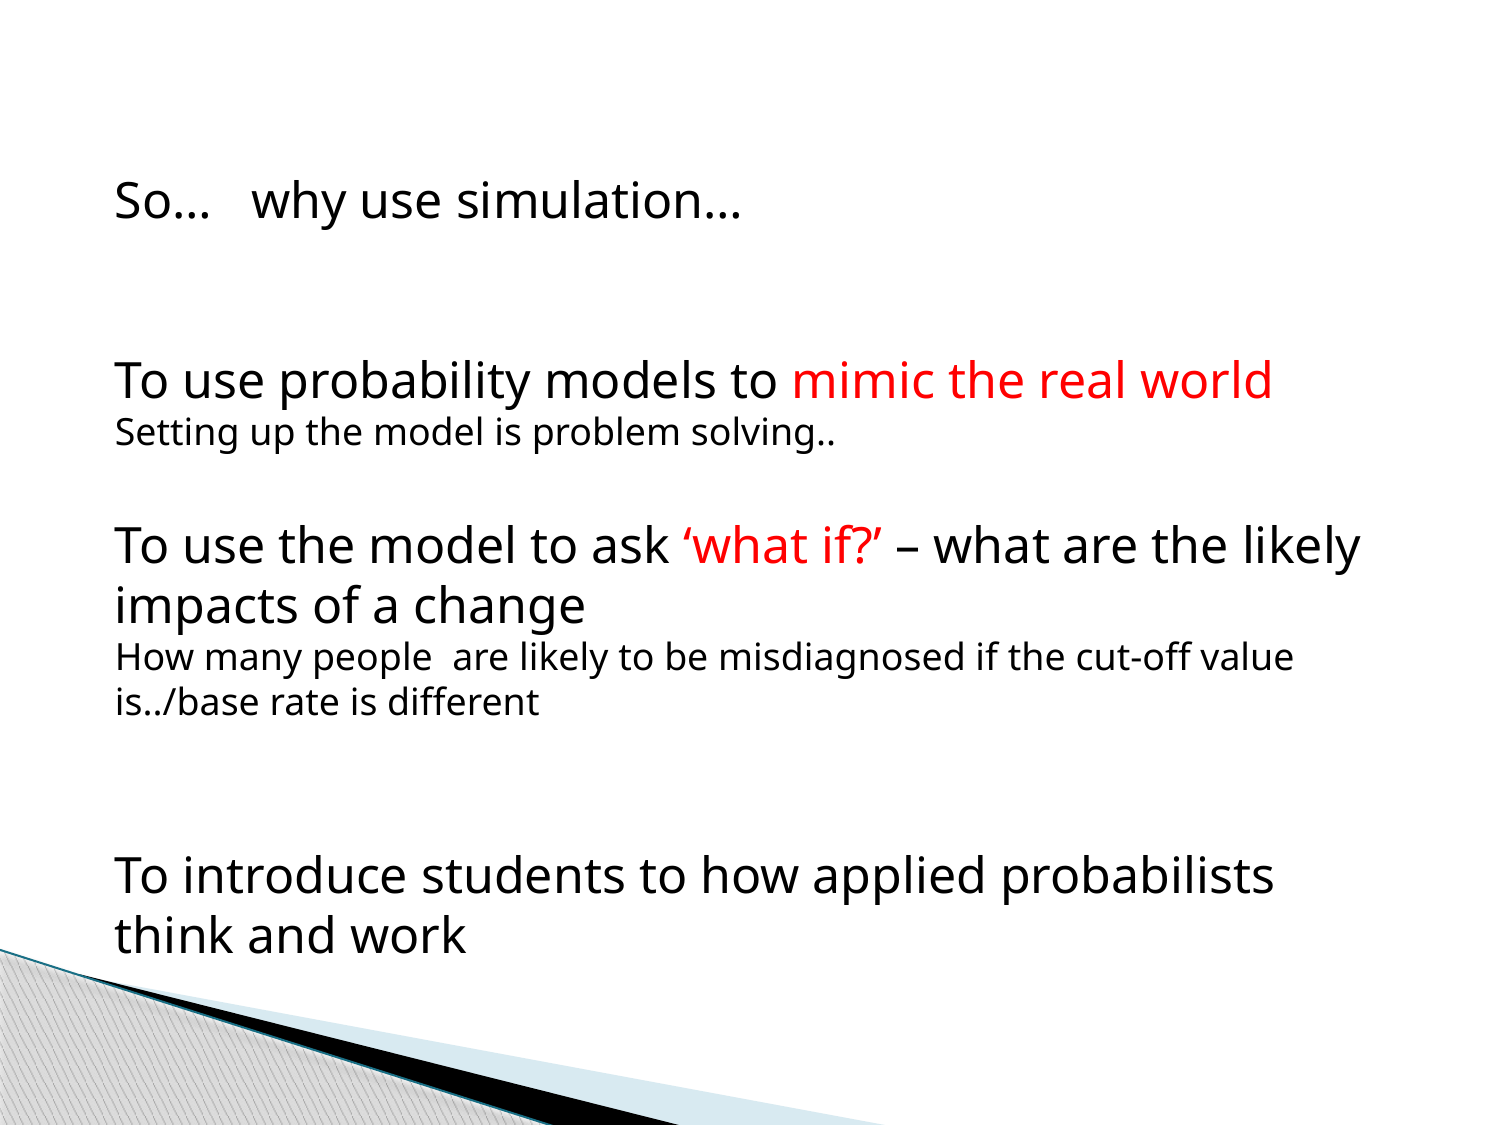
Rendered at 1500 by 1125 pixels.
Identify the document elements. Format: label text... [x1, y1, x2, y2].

text_box So… why use simulation… To use probability models to mimic the real world Setting up the model is problem solving.. To use the model to ask ‘what if?’ – what are the likely impacts of a change How many people are likely to be misdiagnosed if the cut-off value is../base rate is different To introduce students to how applied probabilists think and work [100, 160, 1412, 971]
